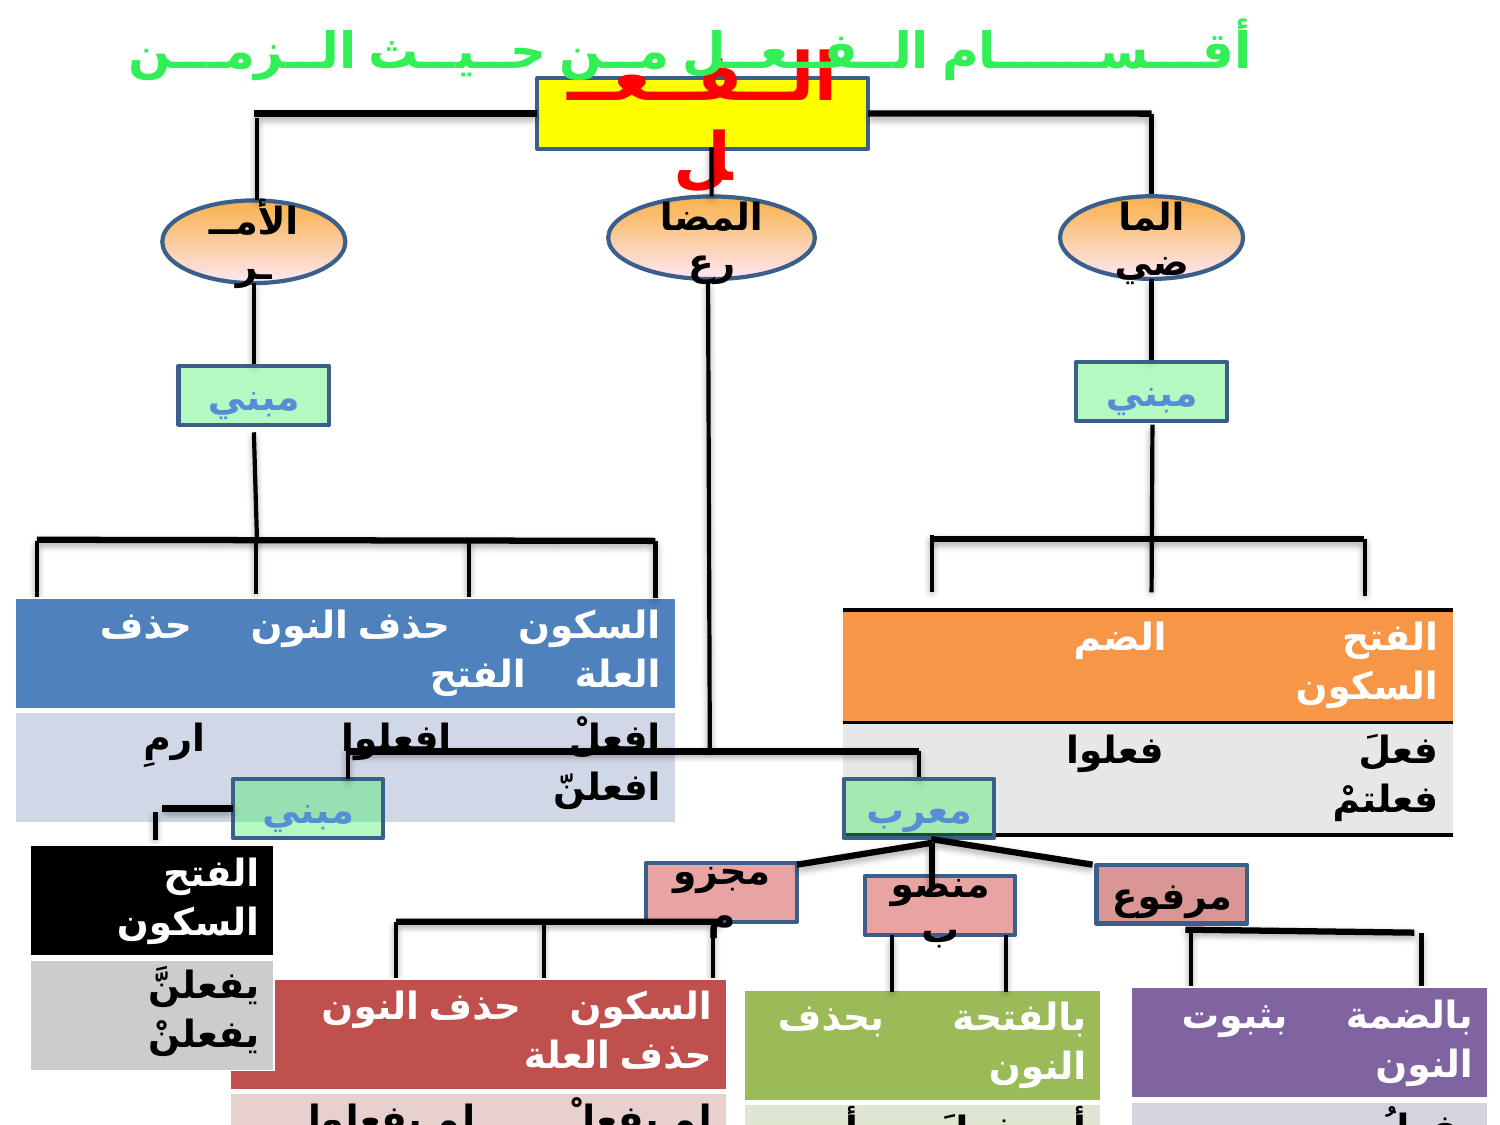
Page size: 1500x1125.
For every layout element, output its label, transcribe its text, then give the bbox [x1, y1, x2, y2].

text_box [1185, 929, 1415, 933]
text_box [253, 432, 258, 537]
text_box المضارع [606, 194, 817, 282]
text_box مجزوم [644, 861, 799, 924]
text_box مرفوع [1094, 863, 1249, 926]
table_header الفتح السكون [31, 846, 273, 955]
table_cell فعلَ فعلوا فعلتمْ [843, 724, 1453, 833]
table_cell أن يفعلَ أن يفعلوا [745, 1105, 1100, 1125]
table_cell يفعلُ يفعلون [1132, 1103, 1487, 1125]
text_box مبني [176, 364, 331, 427]
table_header بالفتحة بحذف النون [745, 991, 1100, 1100]
table_cell لم يفعلْ لم يفعلوا لم يرمِ [231, 1094, 726, 1125]
table_cell يفعلنَّ يفعلنْ [31, 961, 273, 1070]
text_box منصوب [863, 874, 1017, 937]
text_box أقـــســــــام الــفــعــل مــن حــيــث الــزمـــن [113, 10, 1268, 86]
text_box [796, 842, 931, 865]
table_header الفتح الضم السكون [843, 612, 1453, 721]
text_box الماضي [1057, 194, 1246, 281]
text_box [930, 838, 1093, 865]
table_header بالضمة بثبوت النون [1132, 988, 1487, 1097]
table_header السكون حذف النون حذف العلة الفتح [16, 599, 675, 708]
text_box مبني [231, 777, 385, 840]
text_box الأمـــر [160, 198, 348, 286]
text_box الــفــعــل [535, 86, 870, 151]
text_box معرب [842, 777, 996, 840]
table_cell افعلْ افعلوا ارمِ افعلنّ [16, 713, 675, 822]
table_header السكون حذف النون حذف العلة [231, 980, 726, 1089]
text_box مبني [1074, 360, 1229, 423]
